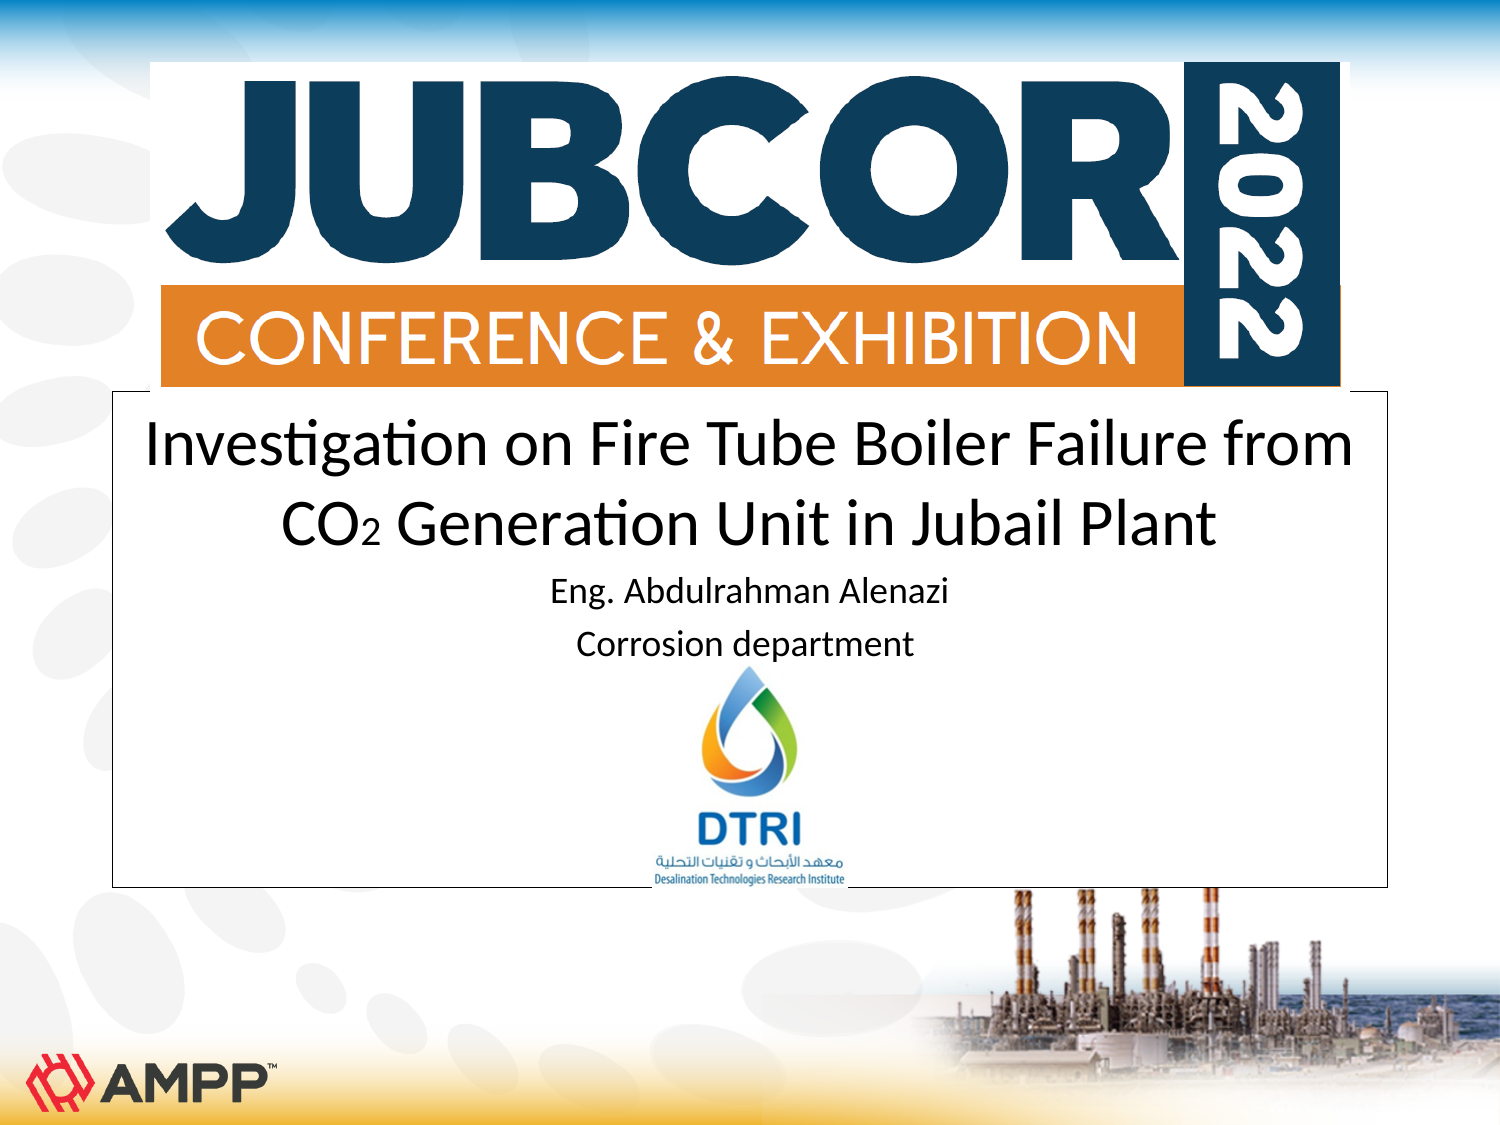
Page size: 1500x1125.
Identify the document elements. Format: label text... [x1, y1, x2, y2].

subtitle Investigation on Fire Tube Boiler Failure from CO2 Generation Unit in Jubail Plant Eng. Abdulrahman Alenazi Corrosion department [112, 391, 1388, 888]
picture [24, 1052, 278, 1113]
picture [652, 571, 1500, 1125]
picture [149, 62, 1351, 392]
